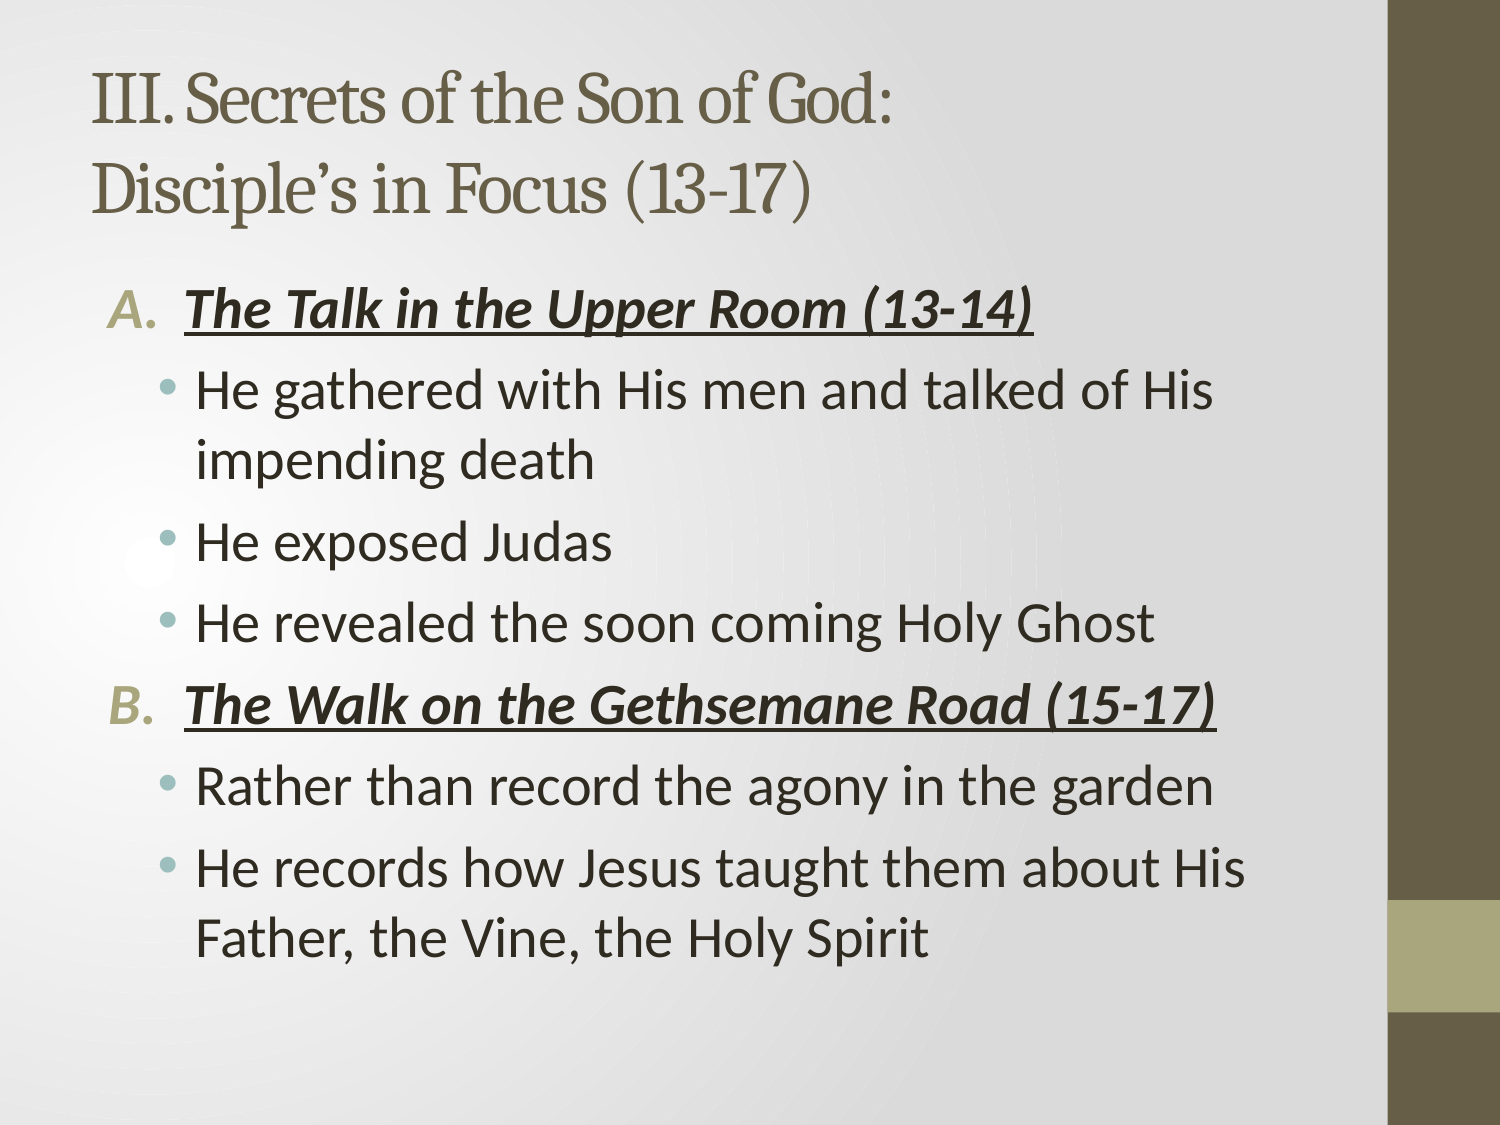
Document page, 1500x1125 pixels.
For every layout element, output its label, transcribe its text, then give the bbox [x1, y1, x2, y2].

list The Talk in the Upper Room (13-14) He gathered with His men and talked of His impending death He exposed Judas He revealed the soon coming Holy Ghost The Walk on the Gethsemane Road (15-17) Rather than record the agony in the garden He records how Jesus taught them about His Father, the Vine, the Holy Spirit [75, 262, 1325, 1050]
title III. Secrets of the Son of God: Disciple’s in Focus (13-17) [75, 45, 1325, 233]
